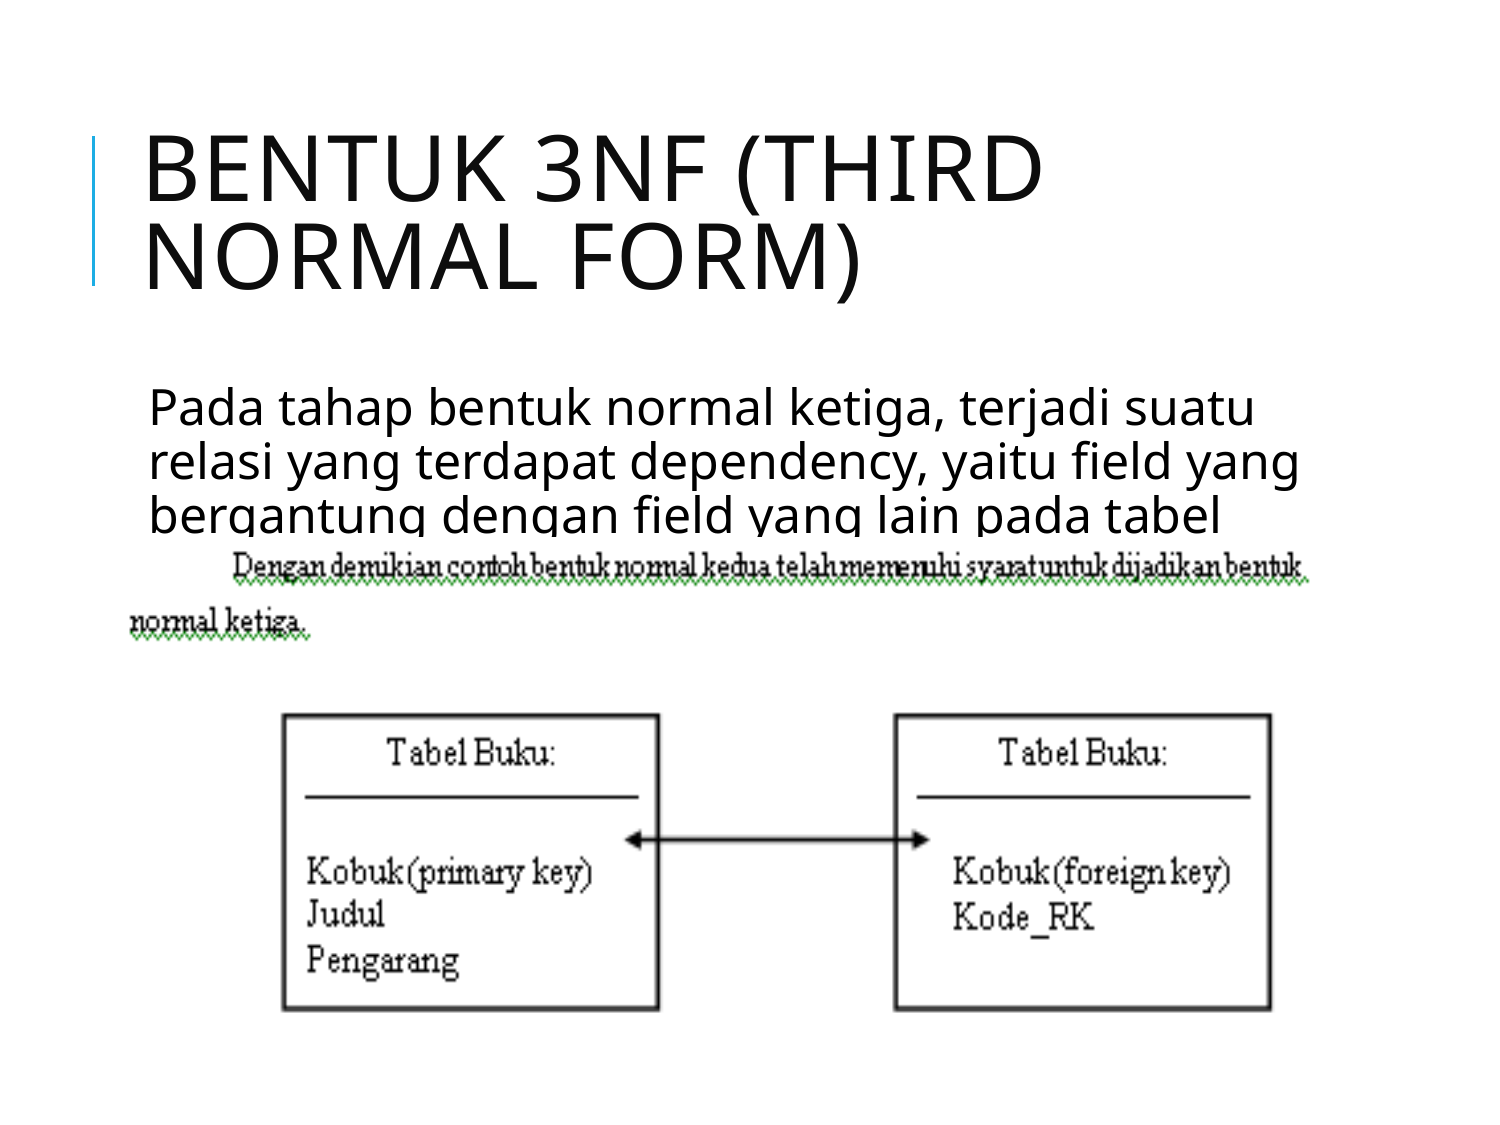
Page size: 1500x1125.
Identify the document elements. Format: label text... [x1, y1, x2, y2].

picture [112, 537, 1363, 1026]
list Pada tahap bentuk normal ketiga, terjadi suatu relasi yang terdapat dependency, yaitu field yang bergantung dengan field yang lain pada tabel yang berbeda. [126, 375, 1322, 532]
title Bentuk 3NF (Third Normal Form) [126, 96, 1322, 342]
